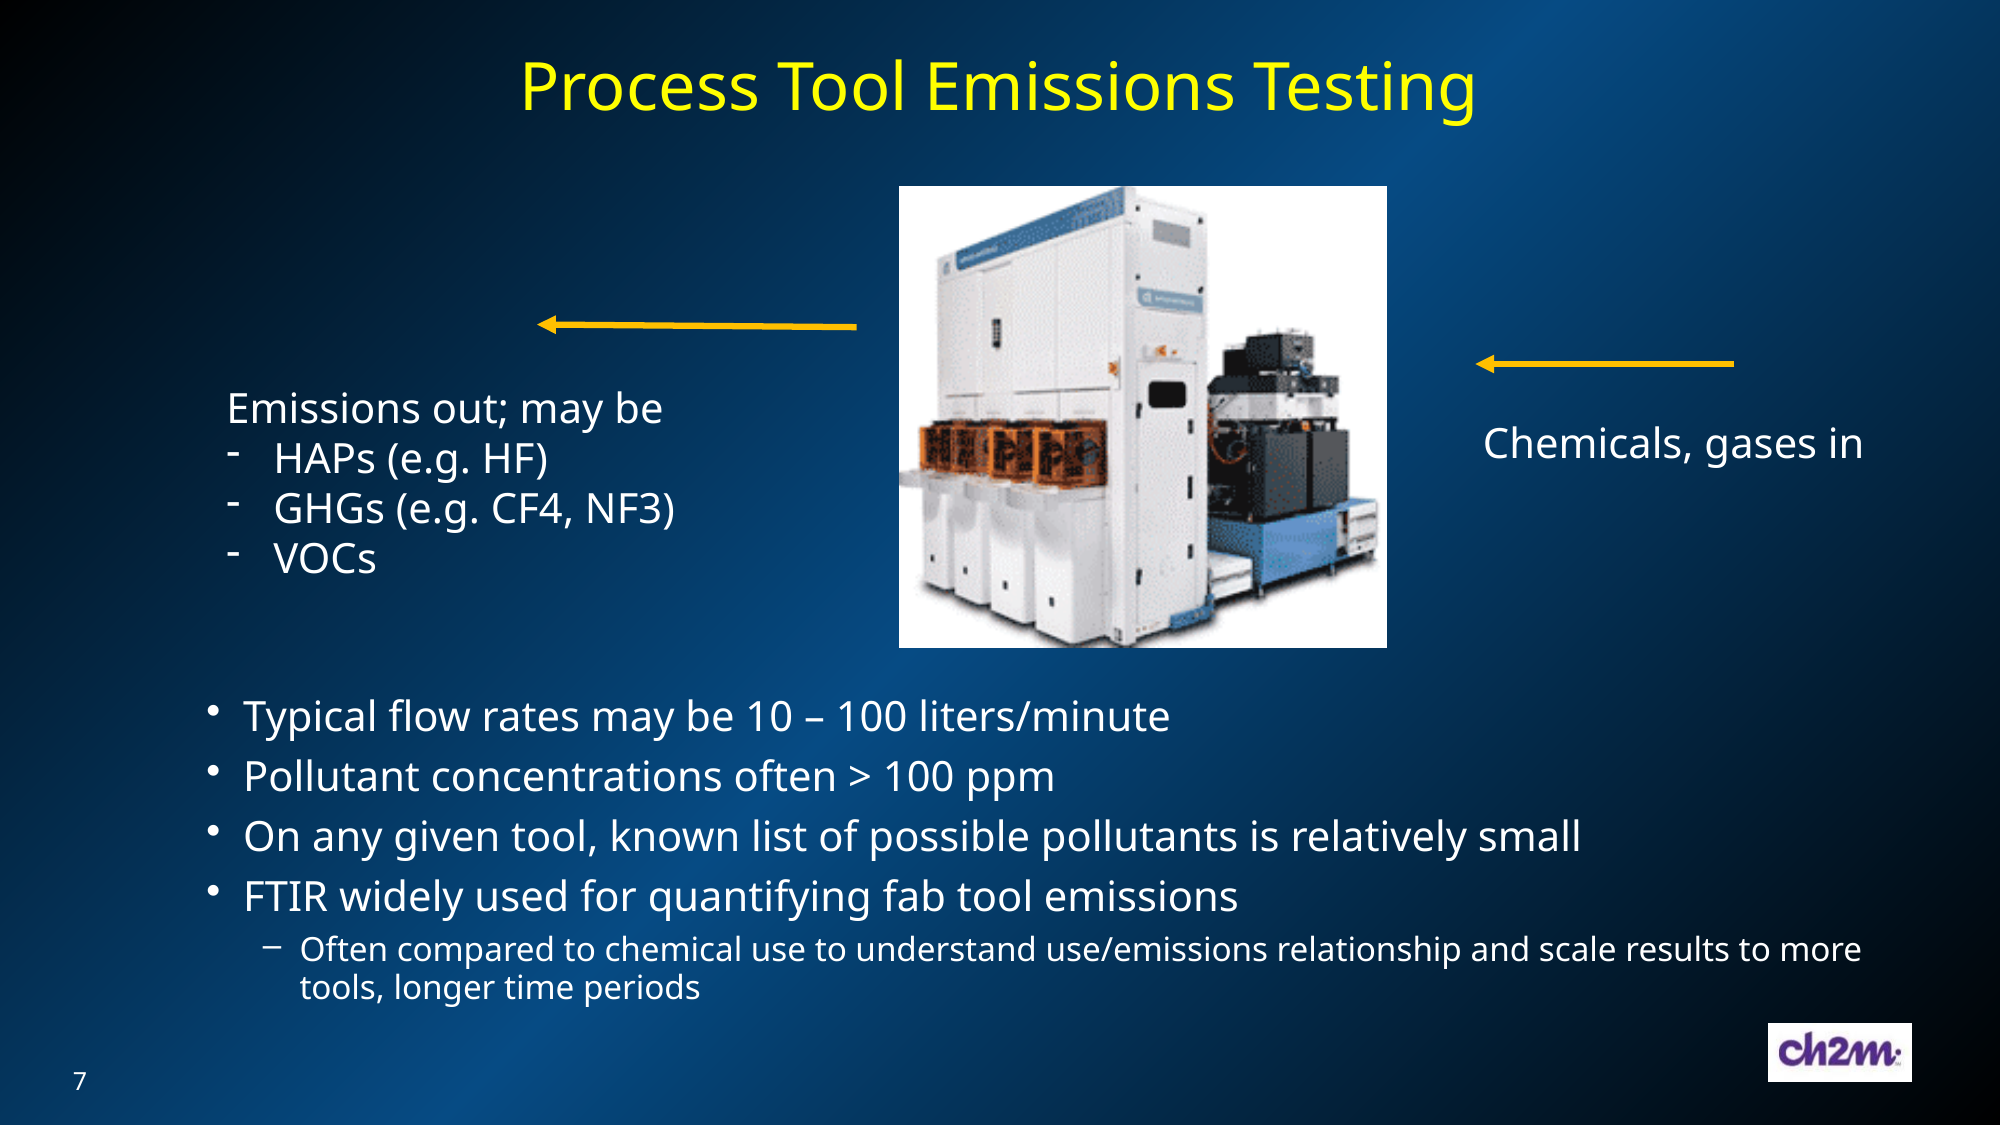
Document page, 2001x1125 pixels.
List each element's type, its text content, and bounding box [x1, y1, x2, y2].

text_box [536, 324, 857, 328]
list Typical flow rates may be 10 – 100 liters/minute Pollutant concentrations often > 100 ppm On any given tool, known list of possible pollutants is relatively small FTIR widely used for quantifying fab tool emissions Often compared to chemical use to understand use/emissions relationship and scale results to more tools, longer time periods [183, 685, 1889, 942]
picture [899, 186, 1387, 648]
text_box Chemicals, gases in [1468, 409, 1880, 475]
picture [1768, 1023, 1912, 1082]
title Process Tool Emissions Testing [99, 44, 1901, 233]
text_box 7 [58, 1058, 172, 1104]
text_box Emissions out; may be HAPs (e.g. HF) GHGs (e.g. CF4, NF3) VOCs [211, 374, 761, 589]
